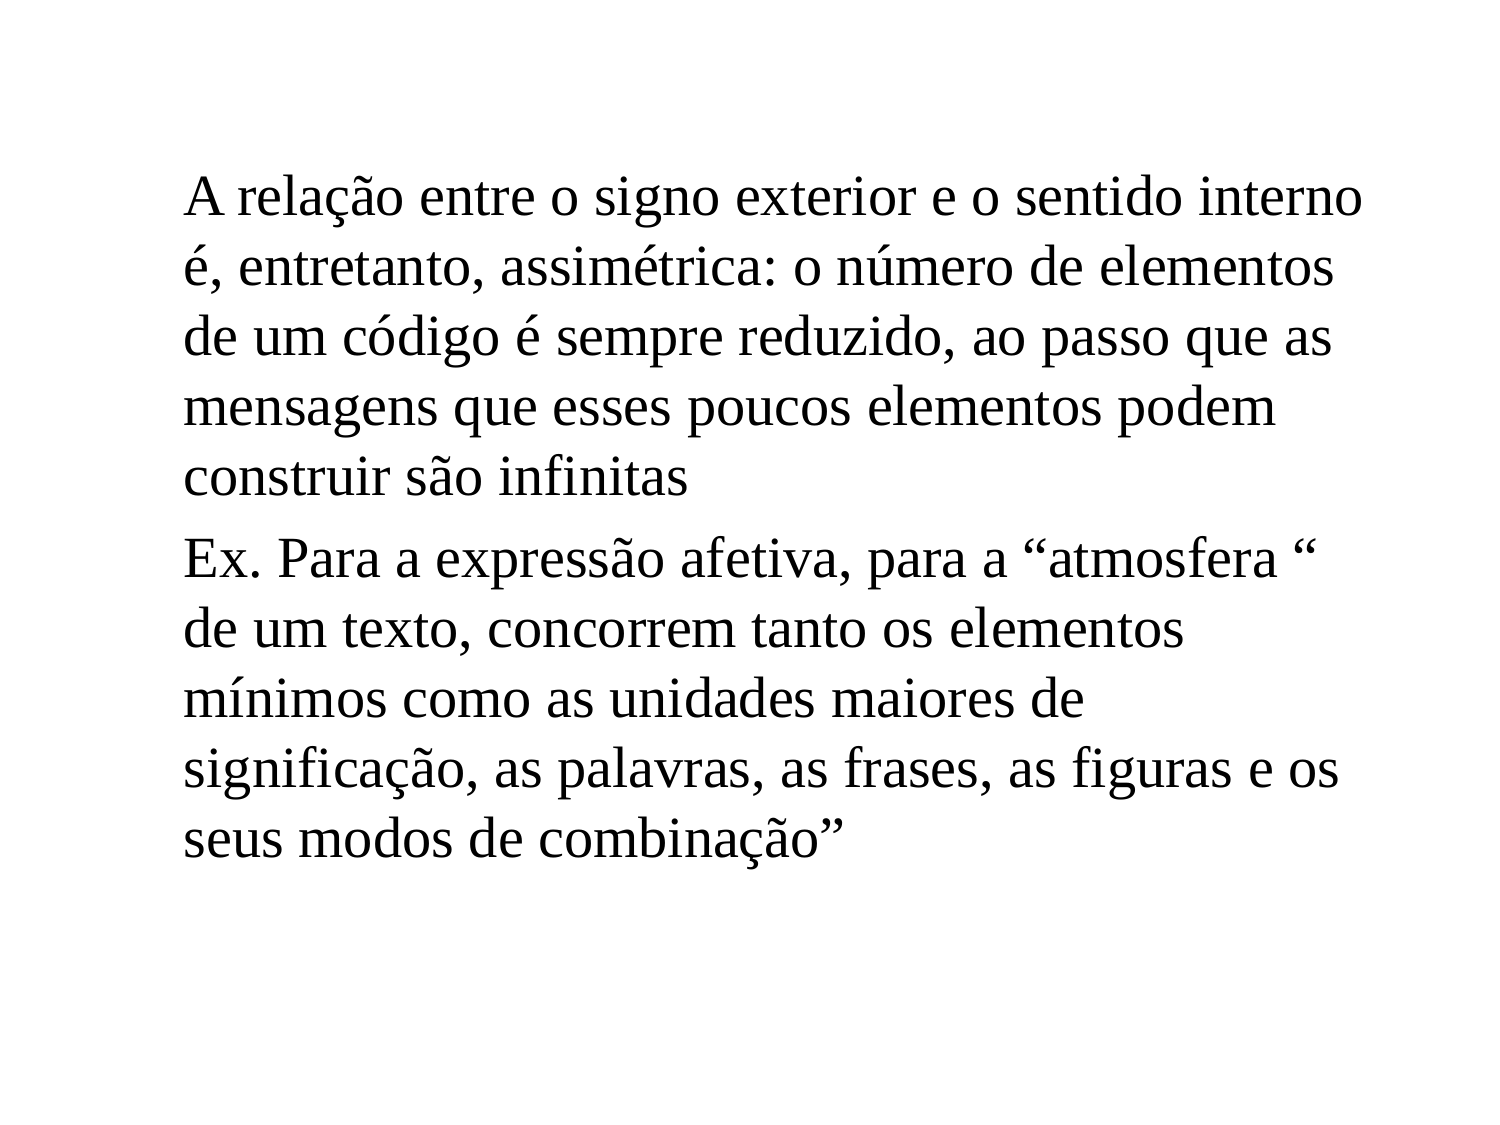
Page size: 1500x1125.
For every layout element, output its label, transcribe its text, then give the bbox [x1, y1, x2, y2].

list A relação entre o signo exterior e o sentido interno é, entretanto, assimétrica: o número de elementos de um código é sempre reduzido, ao passo que as mensagens que esses poucos elementos podem construir são infinitas Ex. Para a expressão afetiva, para a “atmosfera “ de um texto, concorrem tanto os elementos mínimos como as unidades maiores de significação, as palavras, as frases, as figuras e os seus modos de combinação” [112, 149, 1388, 1001]
